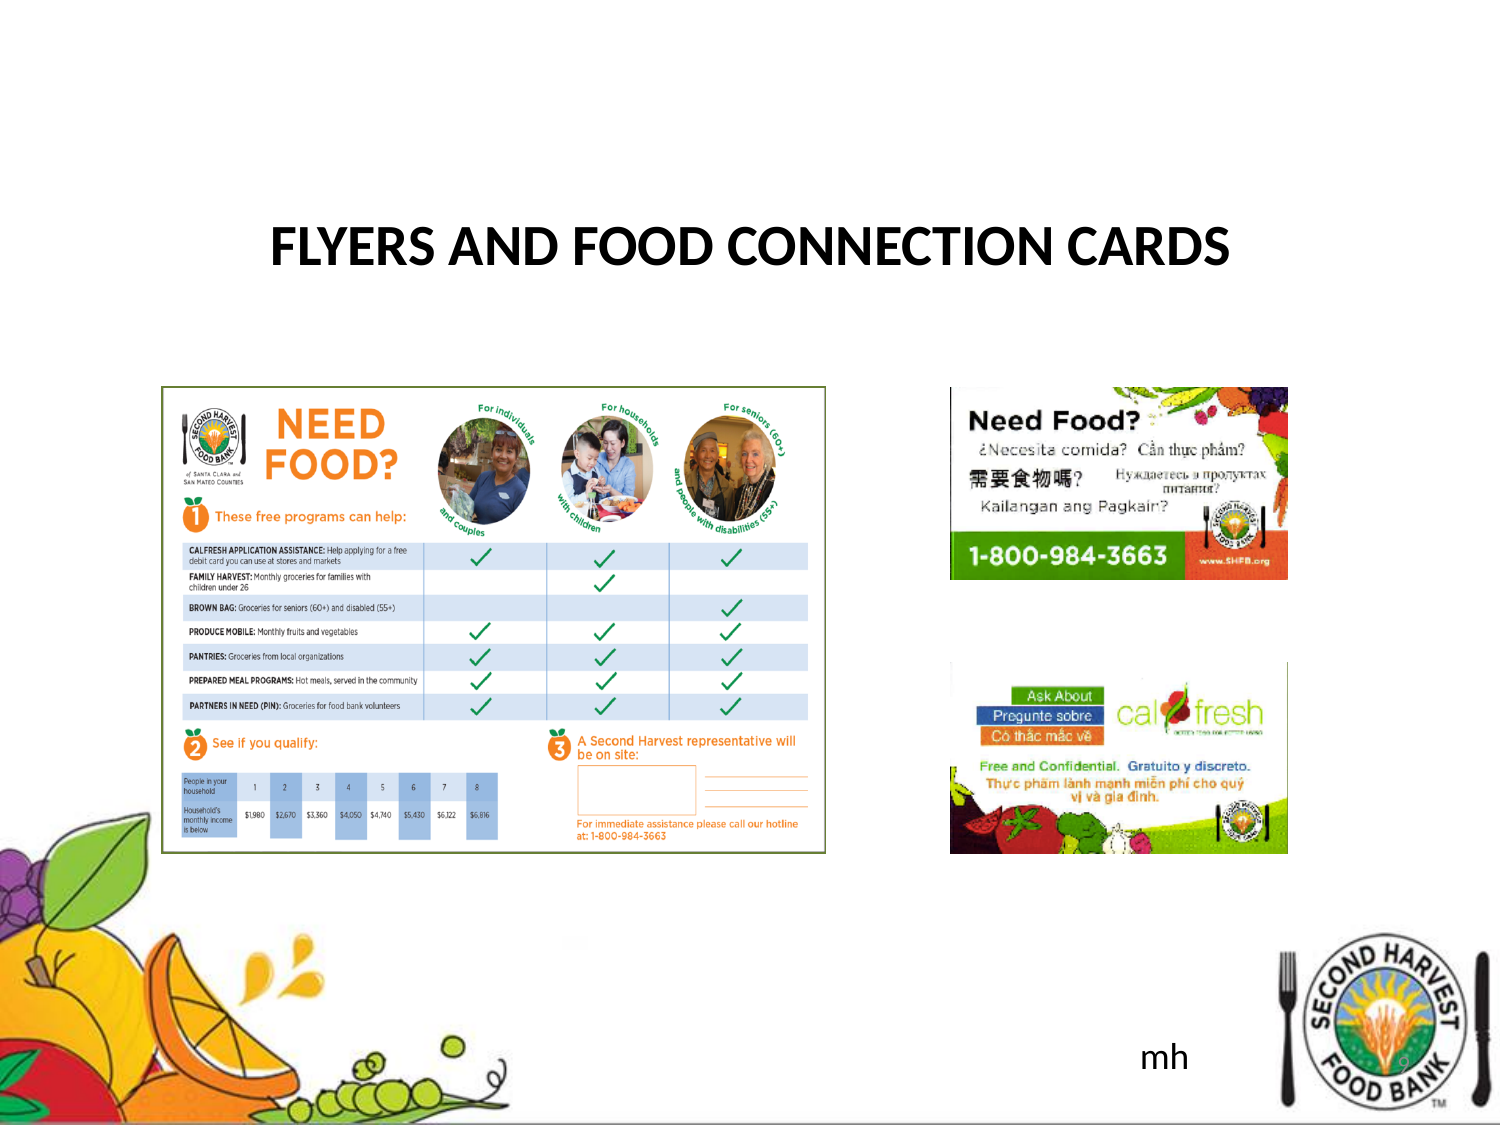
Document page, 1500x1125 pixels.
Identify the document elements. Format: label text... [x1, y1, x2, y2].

slide_number 9 [1074, 1024, 1425, 1103]
text_box mh [1125, 1024, 1225, 1085]
text_box FLYERS AND FOOD CONNECTION CARDS [255, 200, 1259, 285]
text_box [949, 662, 1288, 855]
picture [0, 0, 1500, 1125]
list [162, 387, 826, 853]
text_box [949, 387, 1288, 580]
